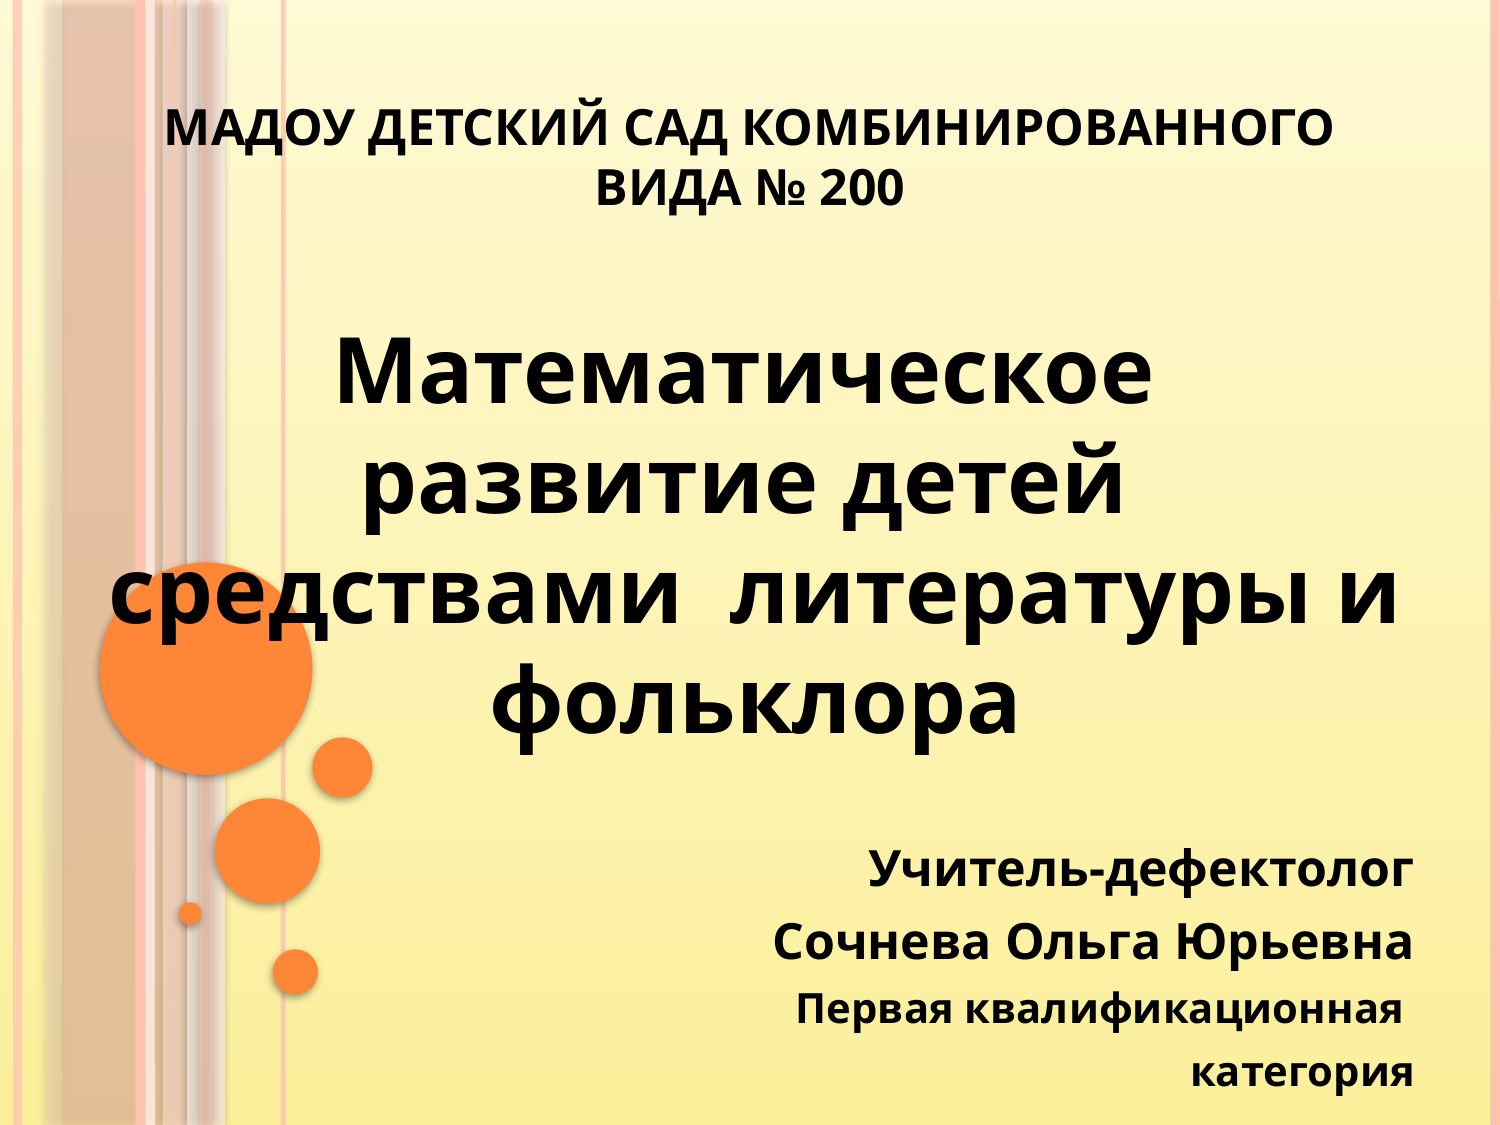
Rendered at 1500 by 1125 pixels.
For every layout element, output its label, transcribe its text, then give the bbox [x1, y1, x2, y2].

subtitle Математическое развитие детей средствами литературы и фольклора Учитель-дефектолог Сочнева Ольга Юрьевна Первая квалификационная категория [82, 304, 1430, 1043]
title МАДОУ детский сад комбинированного вида № 200 [112, 46, 1388, 223]
